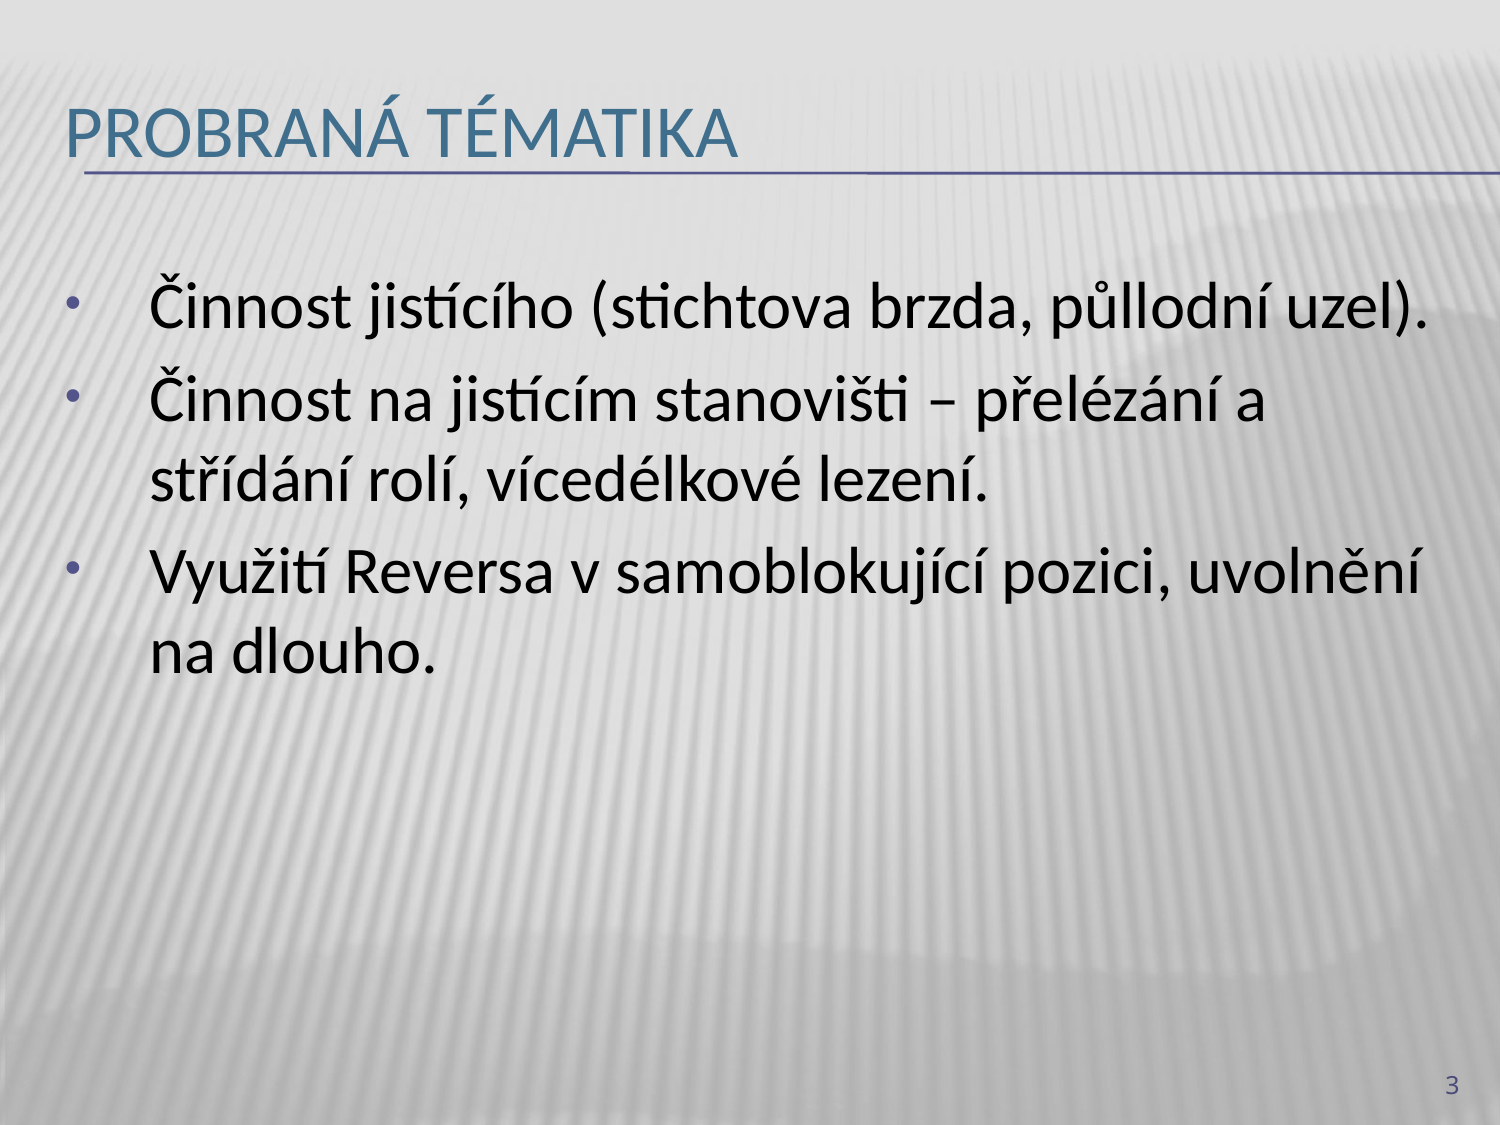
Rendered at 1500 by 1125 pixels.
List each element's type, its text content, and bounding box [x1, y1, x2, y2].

list Činnost jistícího (stichtova brzda, půllodní uzel). Činnost na jistícím stanovišti – přelézání a střídání rolí, vícedélkové lezení. Využití Reversa v samoblokující pozici, uvolnění na dlouho. [50, 254, 1475, 998]
slide_number 3 [1350, 1061, 1475, 1103]
title Probraná tématika [50, 75, 1475, 173]
